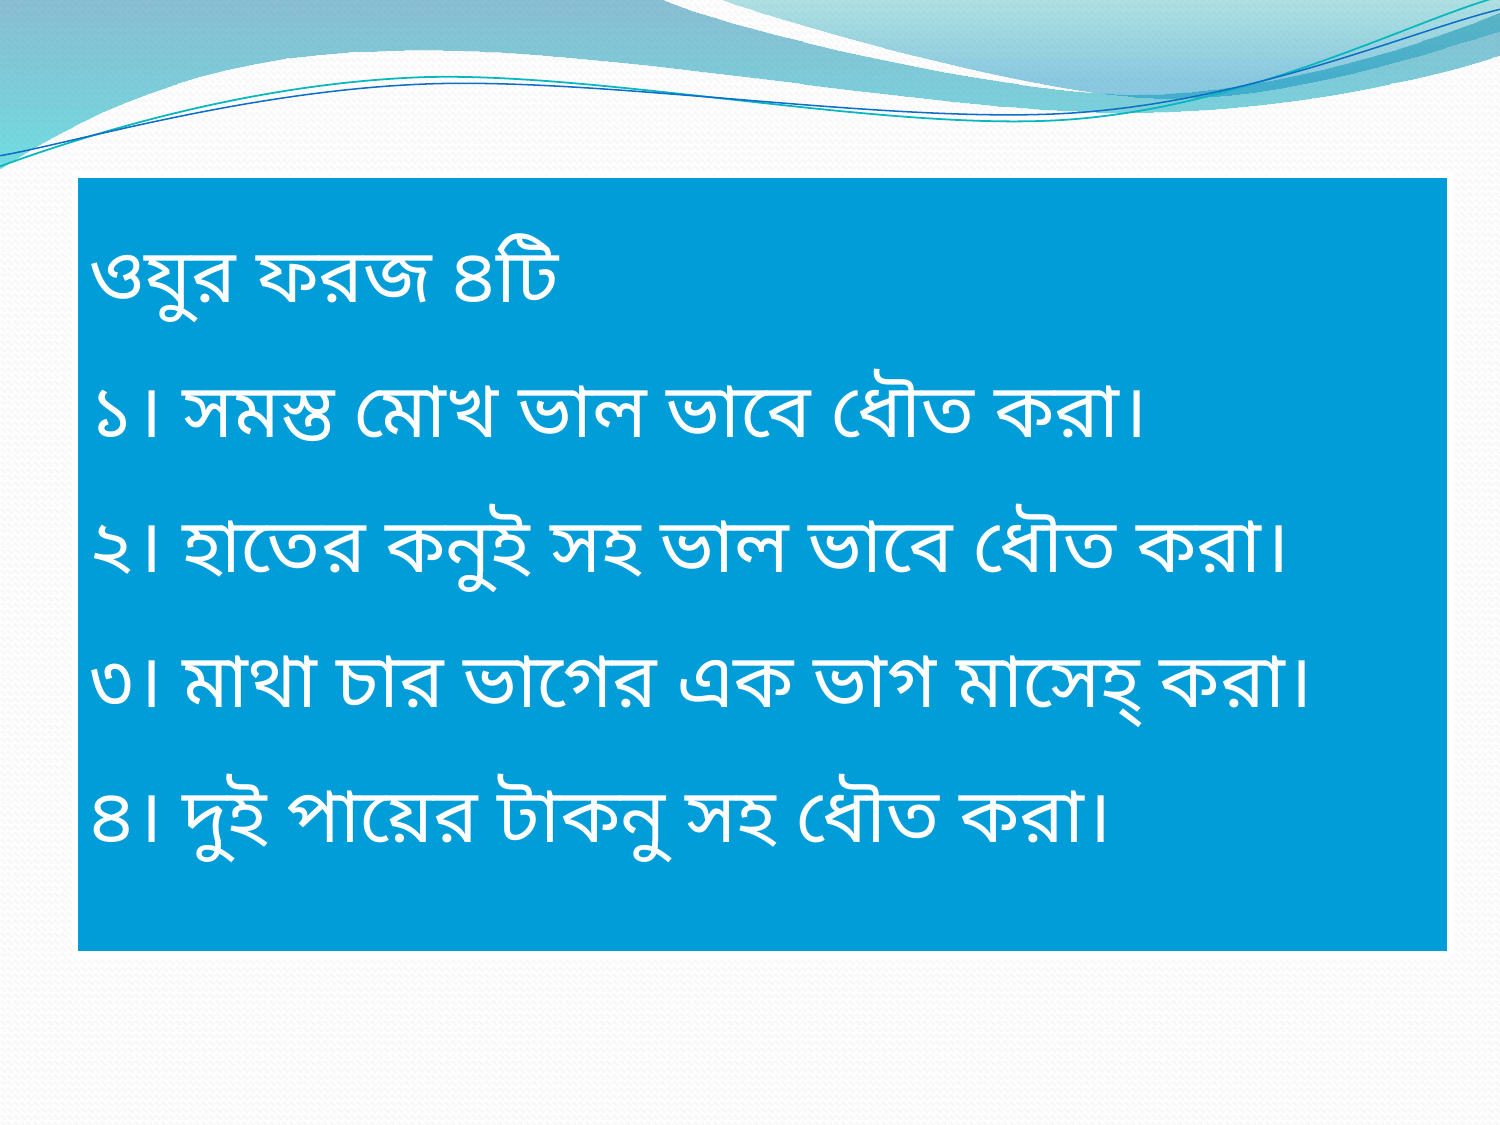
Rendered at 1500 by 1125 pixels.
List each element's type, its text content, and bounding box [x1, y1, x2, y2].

text_box ওযুর ফরজ ৪টি ১। সমস্ত মোখ ভাল ভাবে ধৌত করা। ২। হাতের কনুই সহ ভাল ভাবে ধৌত করা। ৩। মাথা চার ভাগের এক ভাগ মাসেহ্ করা। ৪। দুই পায়ের টাকনু সহ ধৌত করা। [72, 172, 1453, 958]
